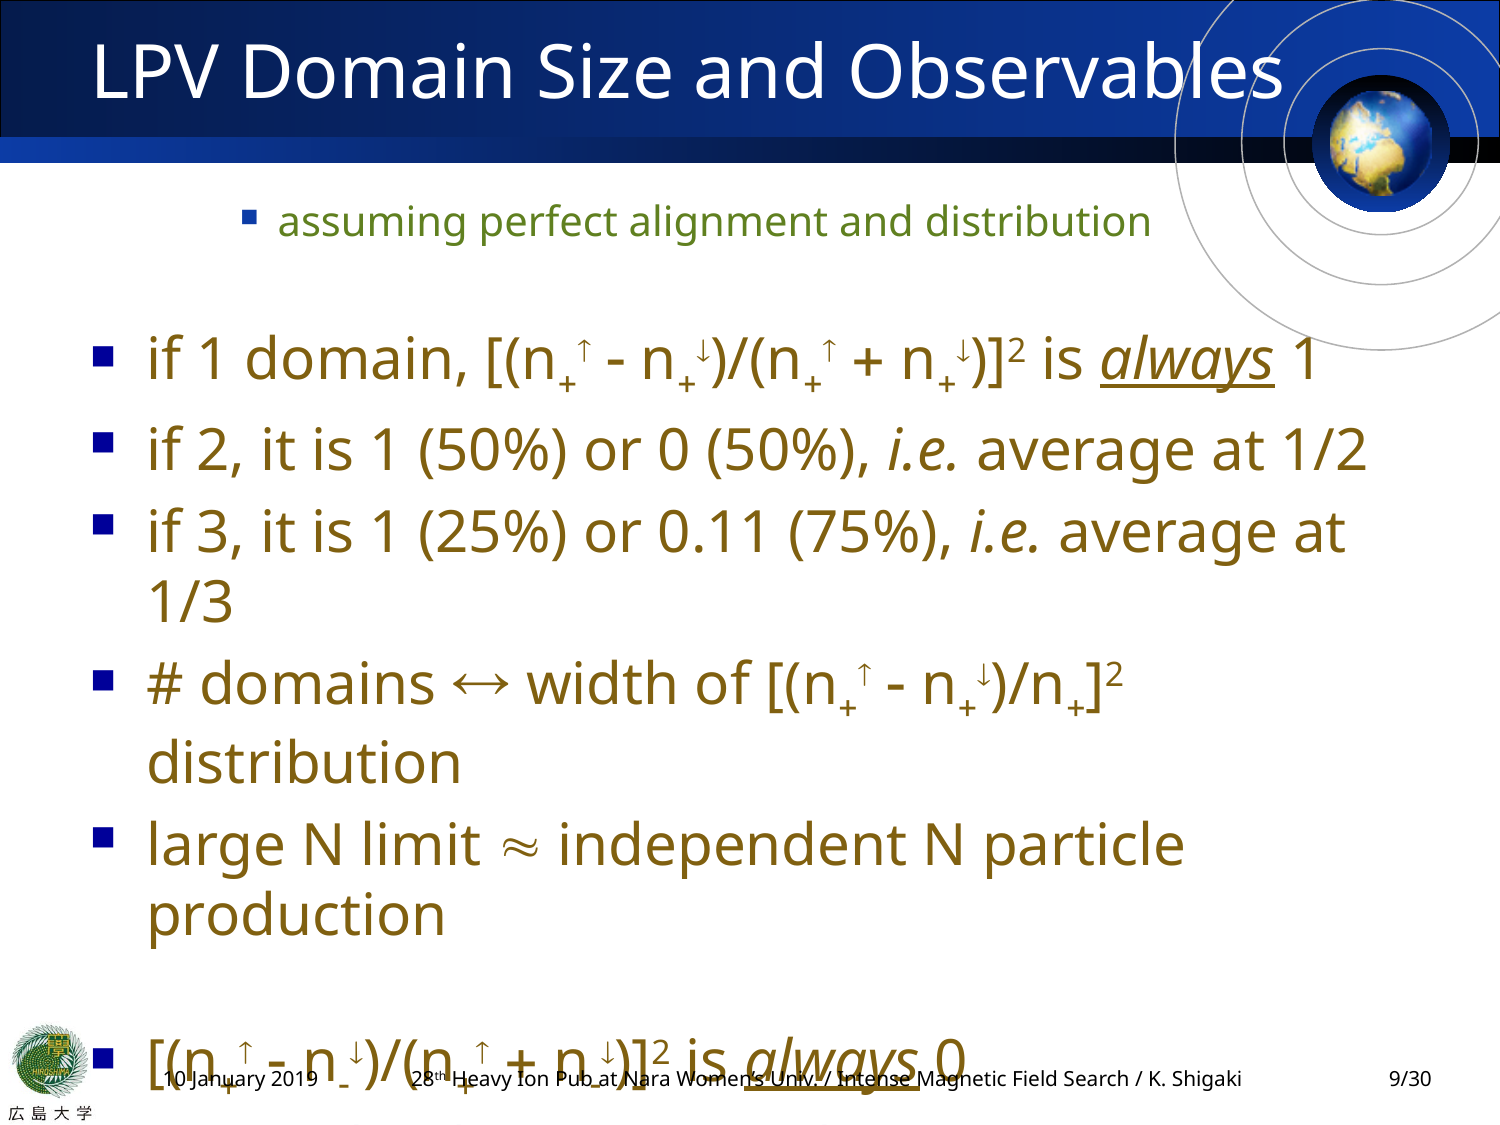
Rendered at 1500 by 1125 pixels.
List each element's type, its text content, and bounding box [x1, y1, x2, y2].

slide_number 8/30 [1316, 1058, 1448, 1107]
list assuming perfect alignment and distribution if 1 domain, [(n+ - n+)/(n+ + n+)]2 is always 1 if 2, it is 1 (50%) or 0 (50%), i.e. average at 1/2 if 3, it is 1 (25%) or 0.11 (75%), i.e. average at 1/3 # domains  width of [(n+ - n+)/n+]2 distribution large N limit  independent N particle production [(n+ - n-)/(n+ + n-)]2 is always 0 note this does mean correlation large N limit  independent N particle production [75, 187, 1424, 1036]
title LPV Domain Size and Observables [75, 0, 1317, 138]
picture [1330, 91, 1432, 196]
footer 28th Heavy Ion Pub at Nara Women’s Univ. / Intense Magnetic Field Search / K. Shigaki [336, 1058, 1316, 1107]
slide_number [147, 1058, 336, 1107]
picture [0, 1021, 101, 1124]
